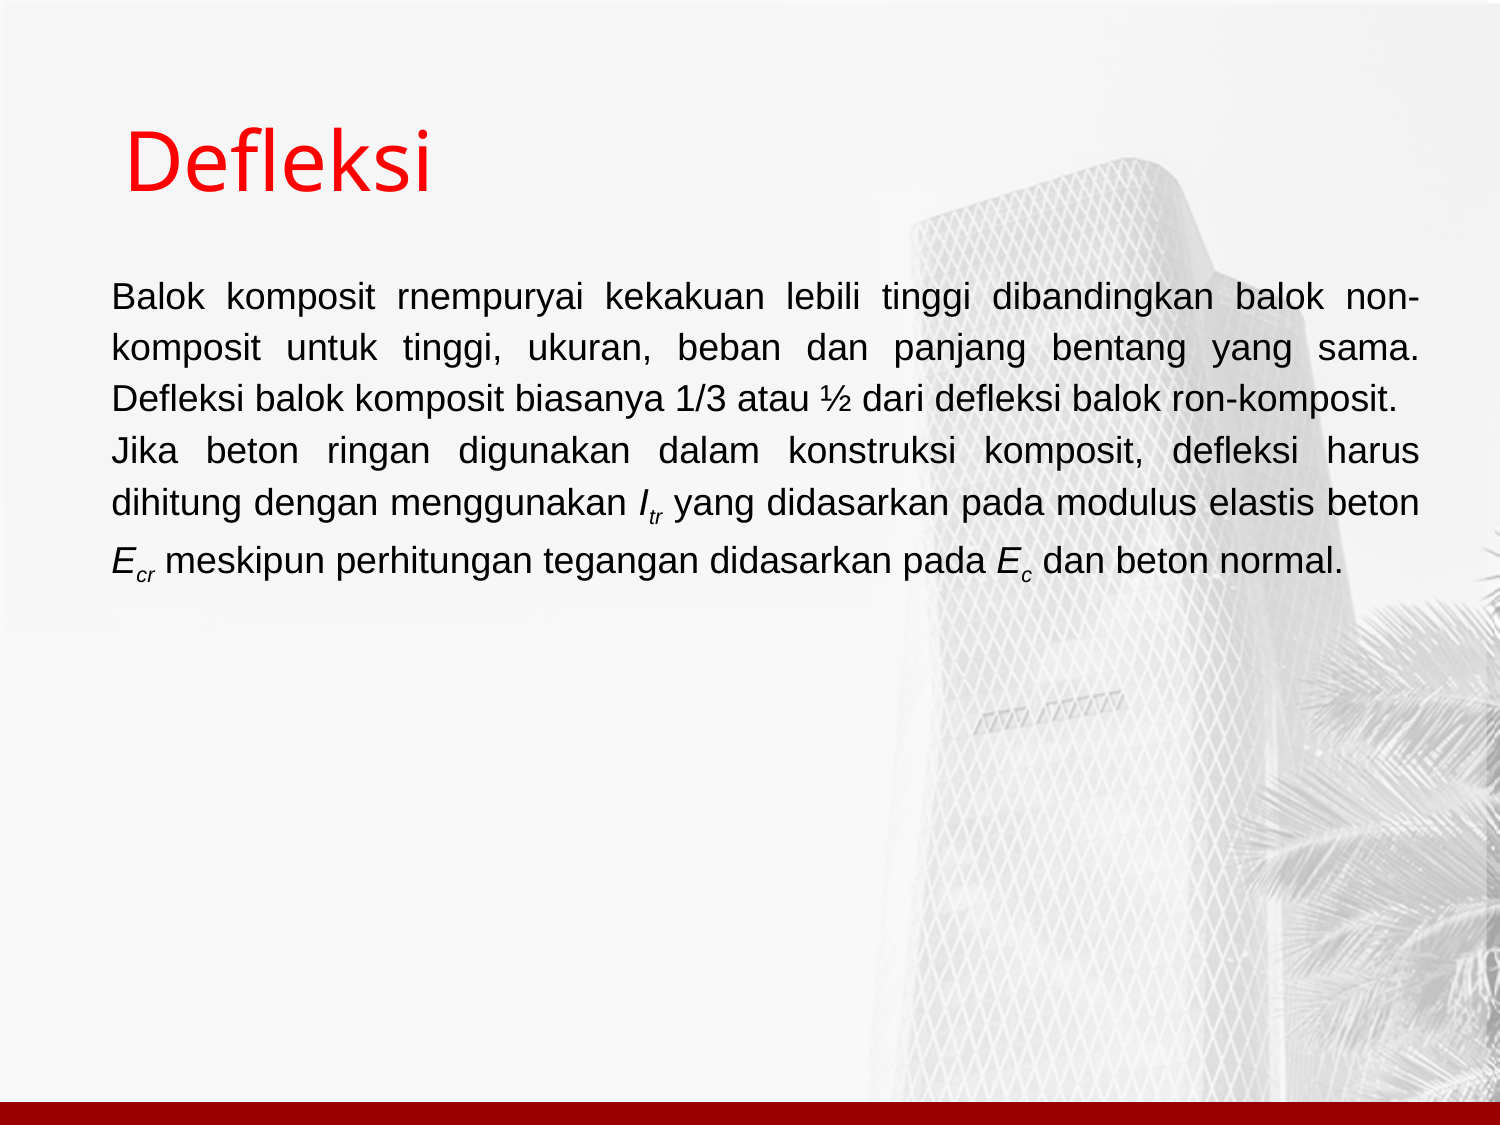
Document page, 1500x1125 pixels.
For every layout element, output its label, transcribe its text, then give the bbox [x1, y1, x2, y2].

picture [0, 1102, 1500, 1125]
list Defleksi [108, 111, 1296, 237]
text_box Balok komposit rnempuryai kekakuan lebili tinggi dibandingkan balok non-komposit untuk tinggi, ukuran, beban dan panjang bentang yang sama. Defleksi balok komposit biasanya 1/3 atau ½ dari defleksi balok ron-komposit. Jika beton ringan digunakan dalam konstruksi komposit, defleksi harus dihitung dengan menggunakan Itr yang didasarkan pada modulus elastis beton Ecr meskipun perhitungan tegangan didasarkan pada Ec dan beton normal. [96, 258, 1435, 595]
